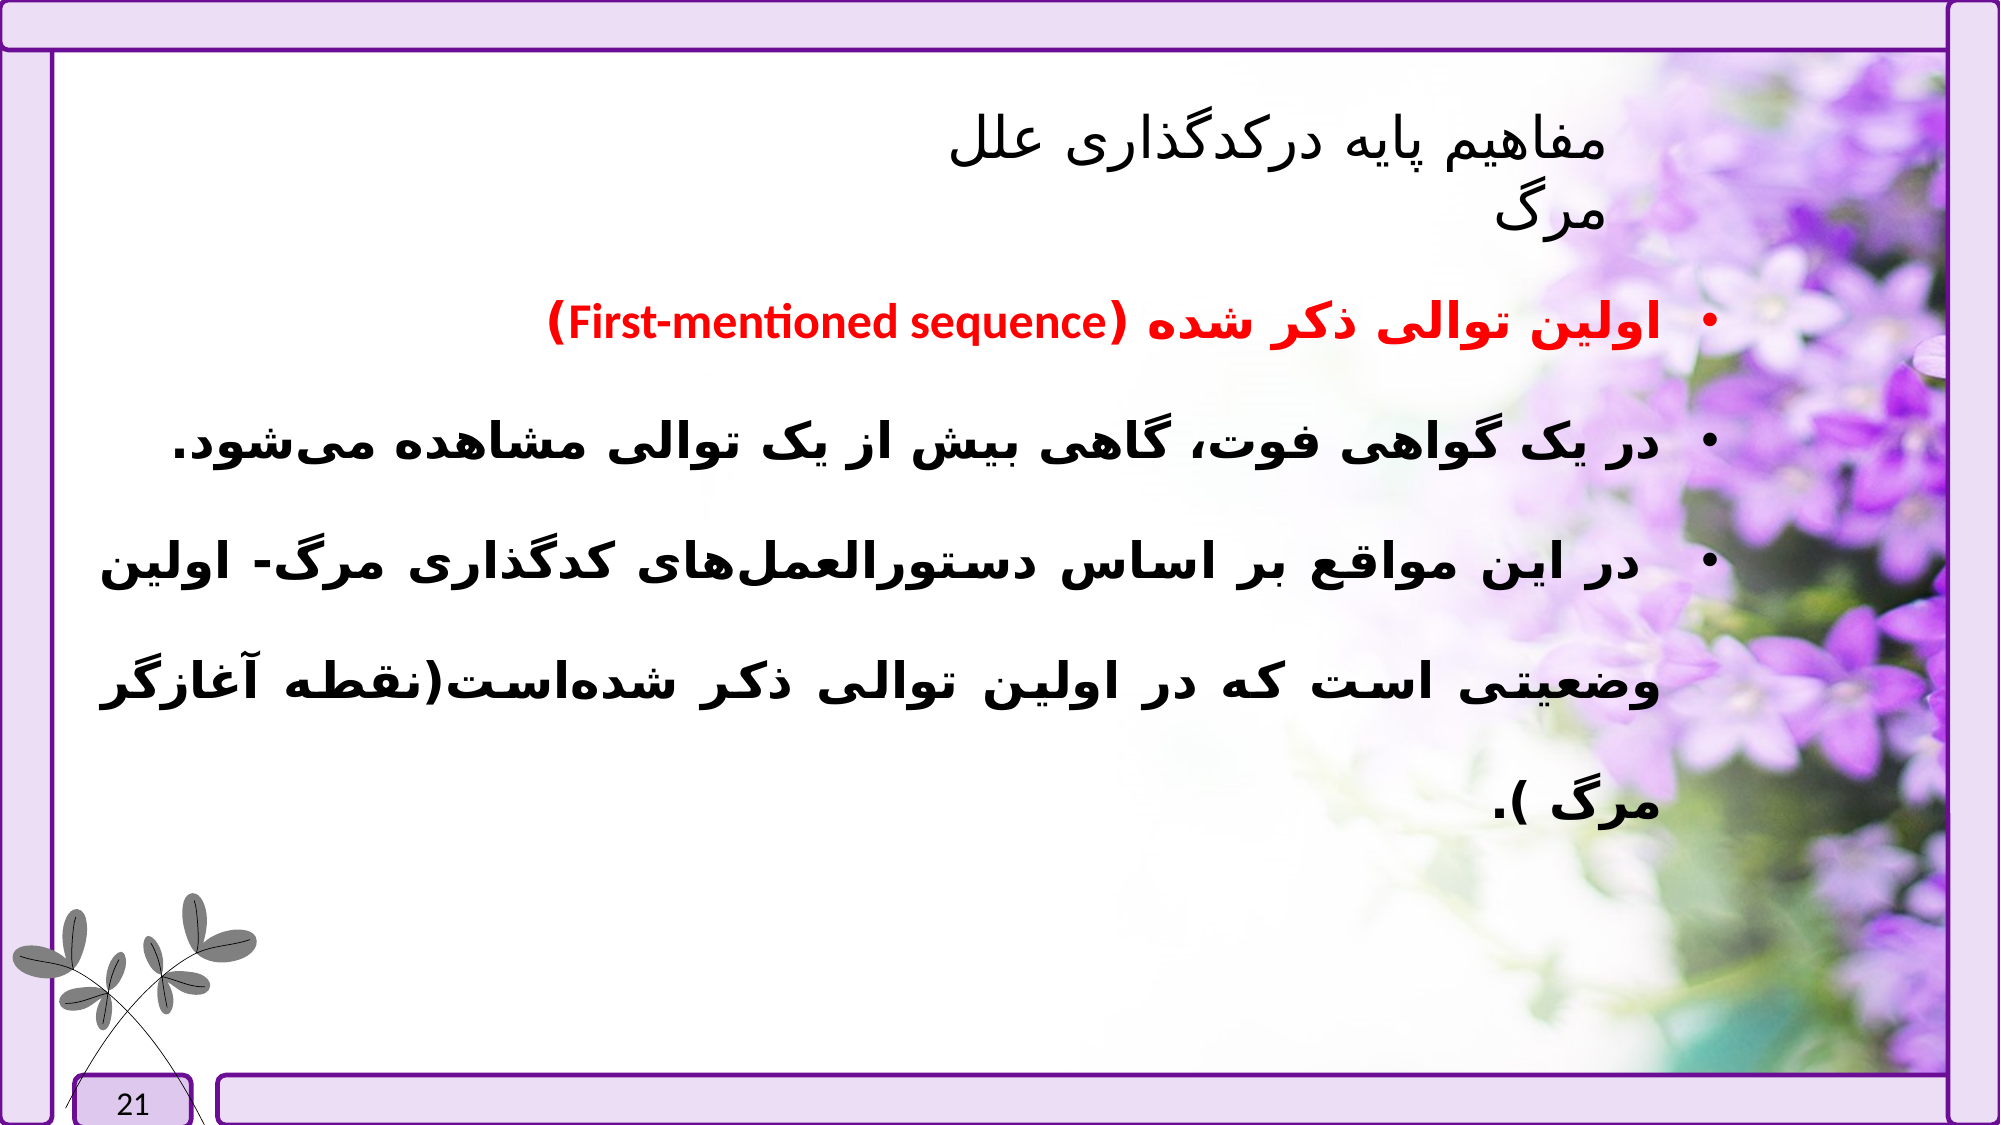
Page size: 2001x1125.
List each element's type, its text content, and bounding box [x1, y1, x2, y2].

text_box [59, 986, 113, 1031]
text_box [216, 1073, 699, 1125]
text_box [74, 1074, 192, 1125]
text_box [128, 900, 251, 1011]
text_box [0, 48, 54, 1125]
text_box [1974, 0, 2000, 1125]
text_box [0, 0, 699, 52]
picture [699, 0, 1974, 1125]
text_box [12, 909, 88, 979]
text_box [19, 916, 177, 1074]
text_box [182, 893, 257, 963]
text_box [143, 935, 164, 975]
text_box [157, 971, 211, 1015]
text_box اولین توالی ذکر شده (First-mentioned sequence) در یک گواهی فوت، گاهی بیش از یک توالی مشاهده می‌شود. در این مواقع بر اساس دستورالعمل‌های کدگذاری مرگ- اولین وضعیتی است که در اولین توالی ذکر شده‌است(نقطه آغازگر مرگ ). [80, 221, 699, 837]
text_box [106, 951, 127, 991]
